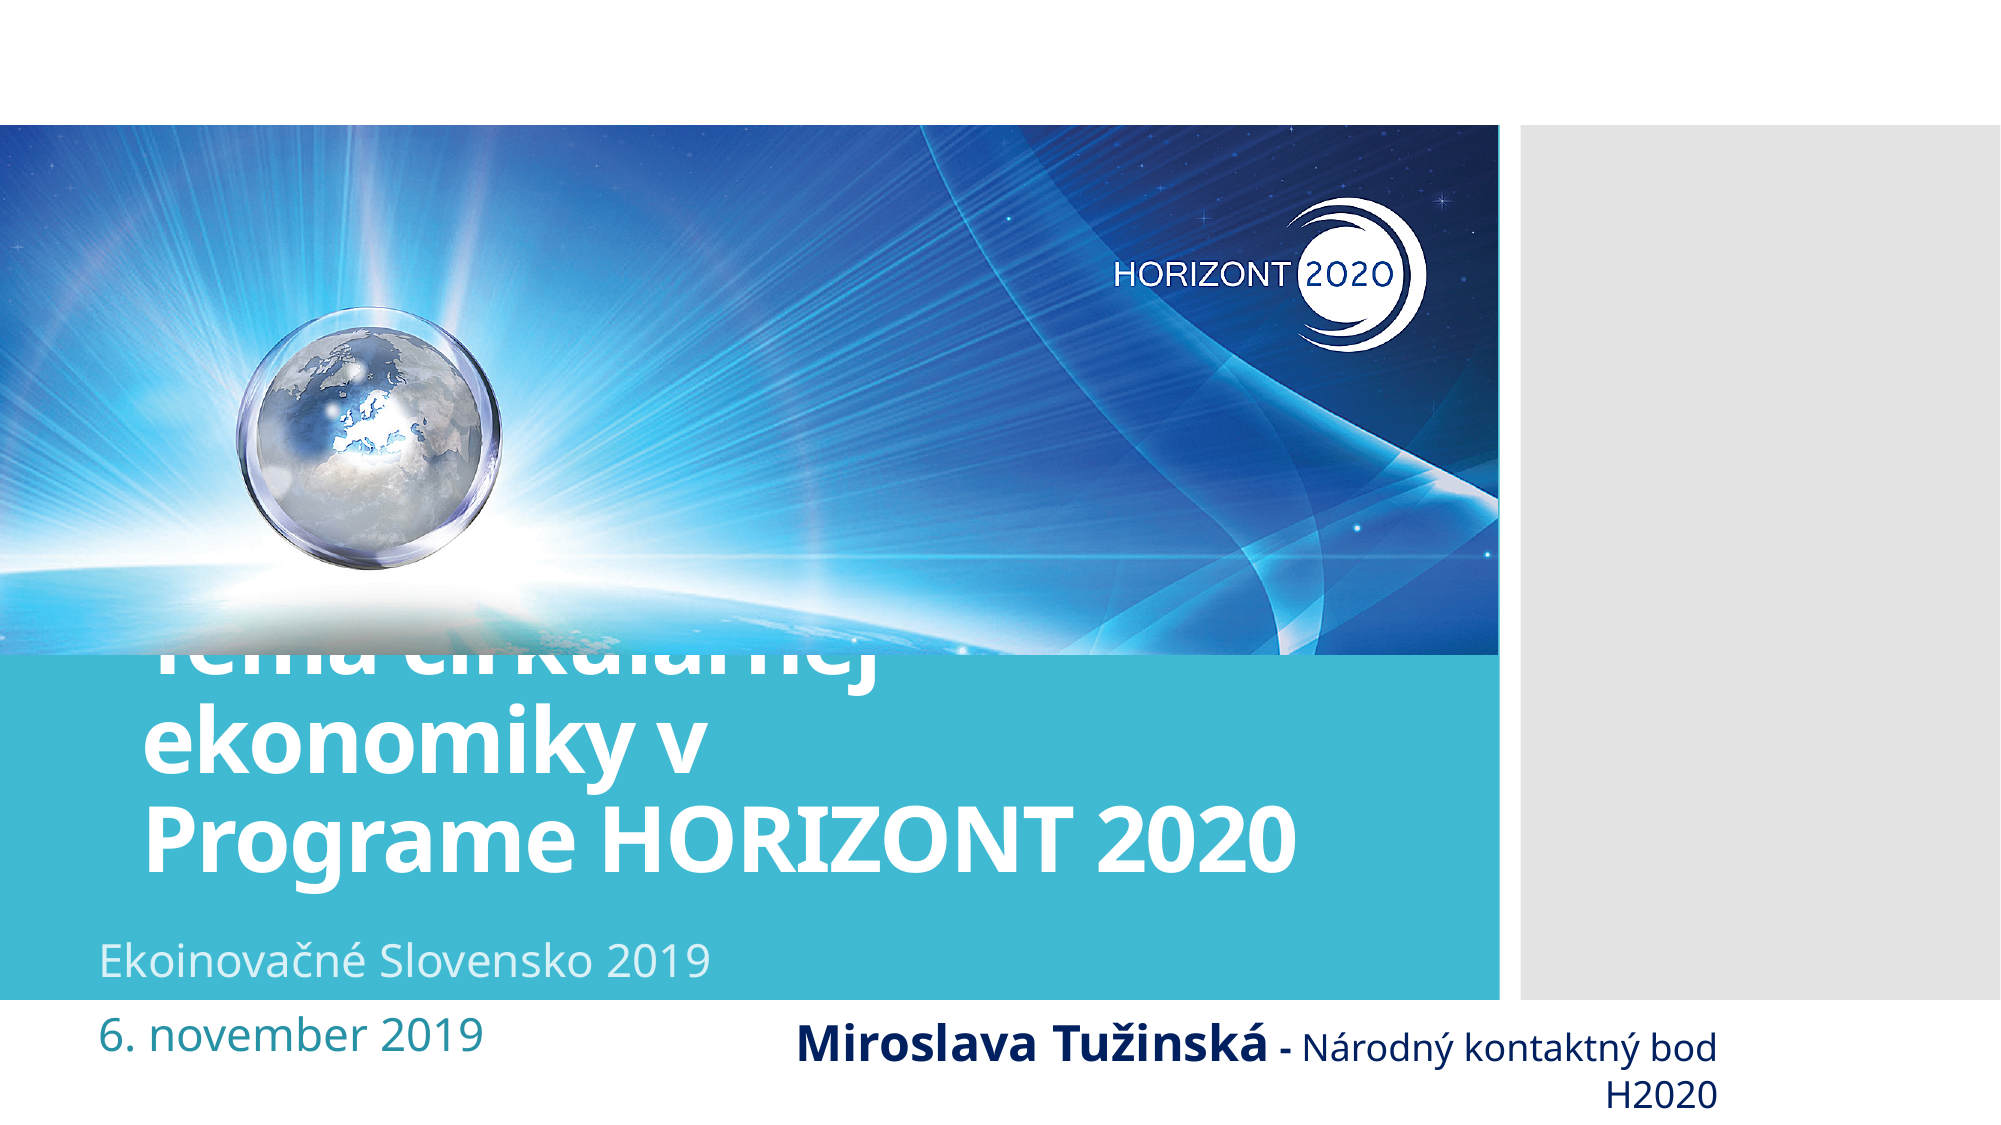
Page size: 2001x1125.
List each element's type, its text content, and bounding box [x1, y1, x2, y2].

subtitle Ekoinovačné Slovensko 2019 6. november 2019 [83, 930, 1284, 1080]
picture [0, 124, 1499, 655]
title Téma cirkulárnej ekonomiky v Programe HORIZONT 2020 [126, 655, 1372, 900]
text_box Miroslava Tužinská - Národný kontaktný bod H2020 [748, 1003, 1734, 1125]
